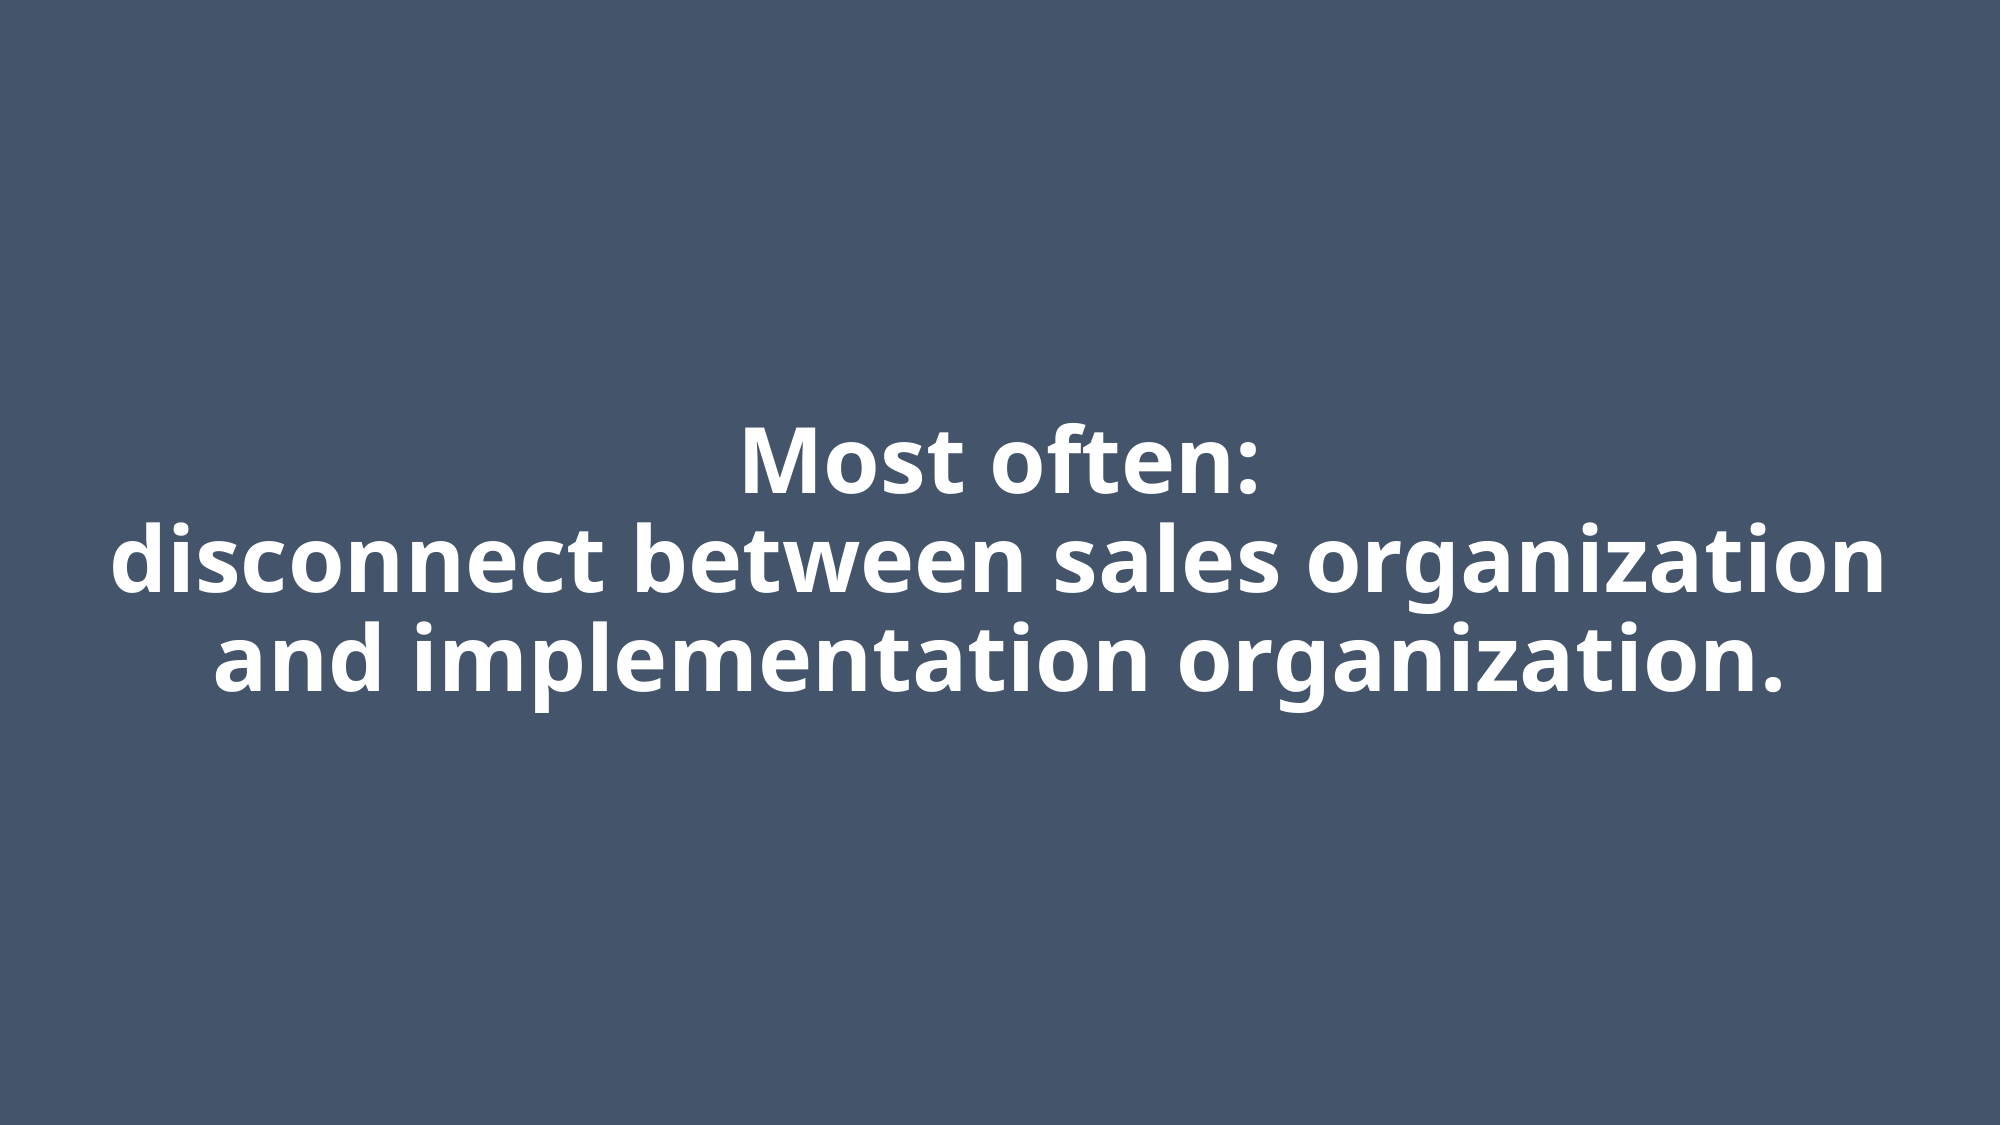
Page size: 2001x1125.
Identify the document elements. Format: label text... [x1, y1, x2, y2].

title Most often: disconnect between sales organization and implementation organization. [0, 0, 2000, 1125]
